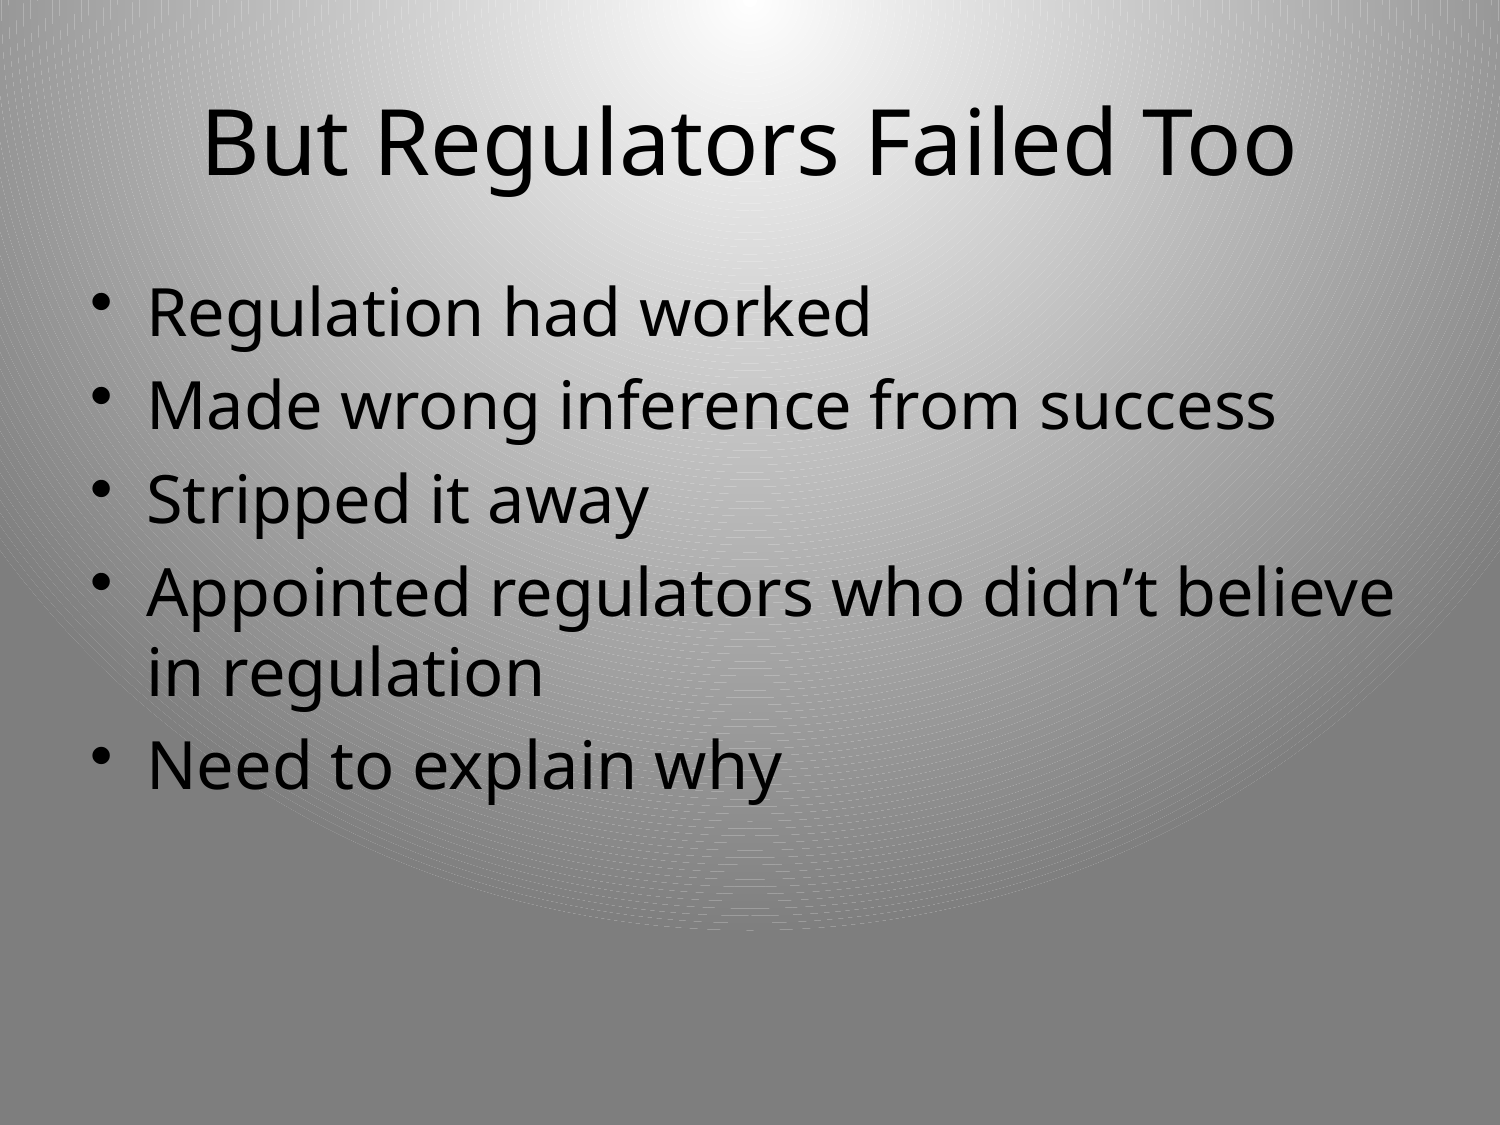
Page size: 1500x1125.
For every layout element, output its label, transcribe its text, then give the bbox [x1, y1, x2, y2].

title But Regulators Failed Too [74, 44, 1426, 233]
list Regulation had worked Made wrong inference from success Stripped it away Appointed regulators who didn’t believe in regulation Need to explain why [74, 262, 1426, 1006]
